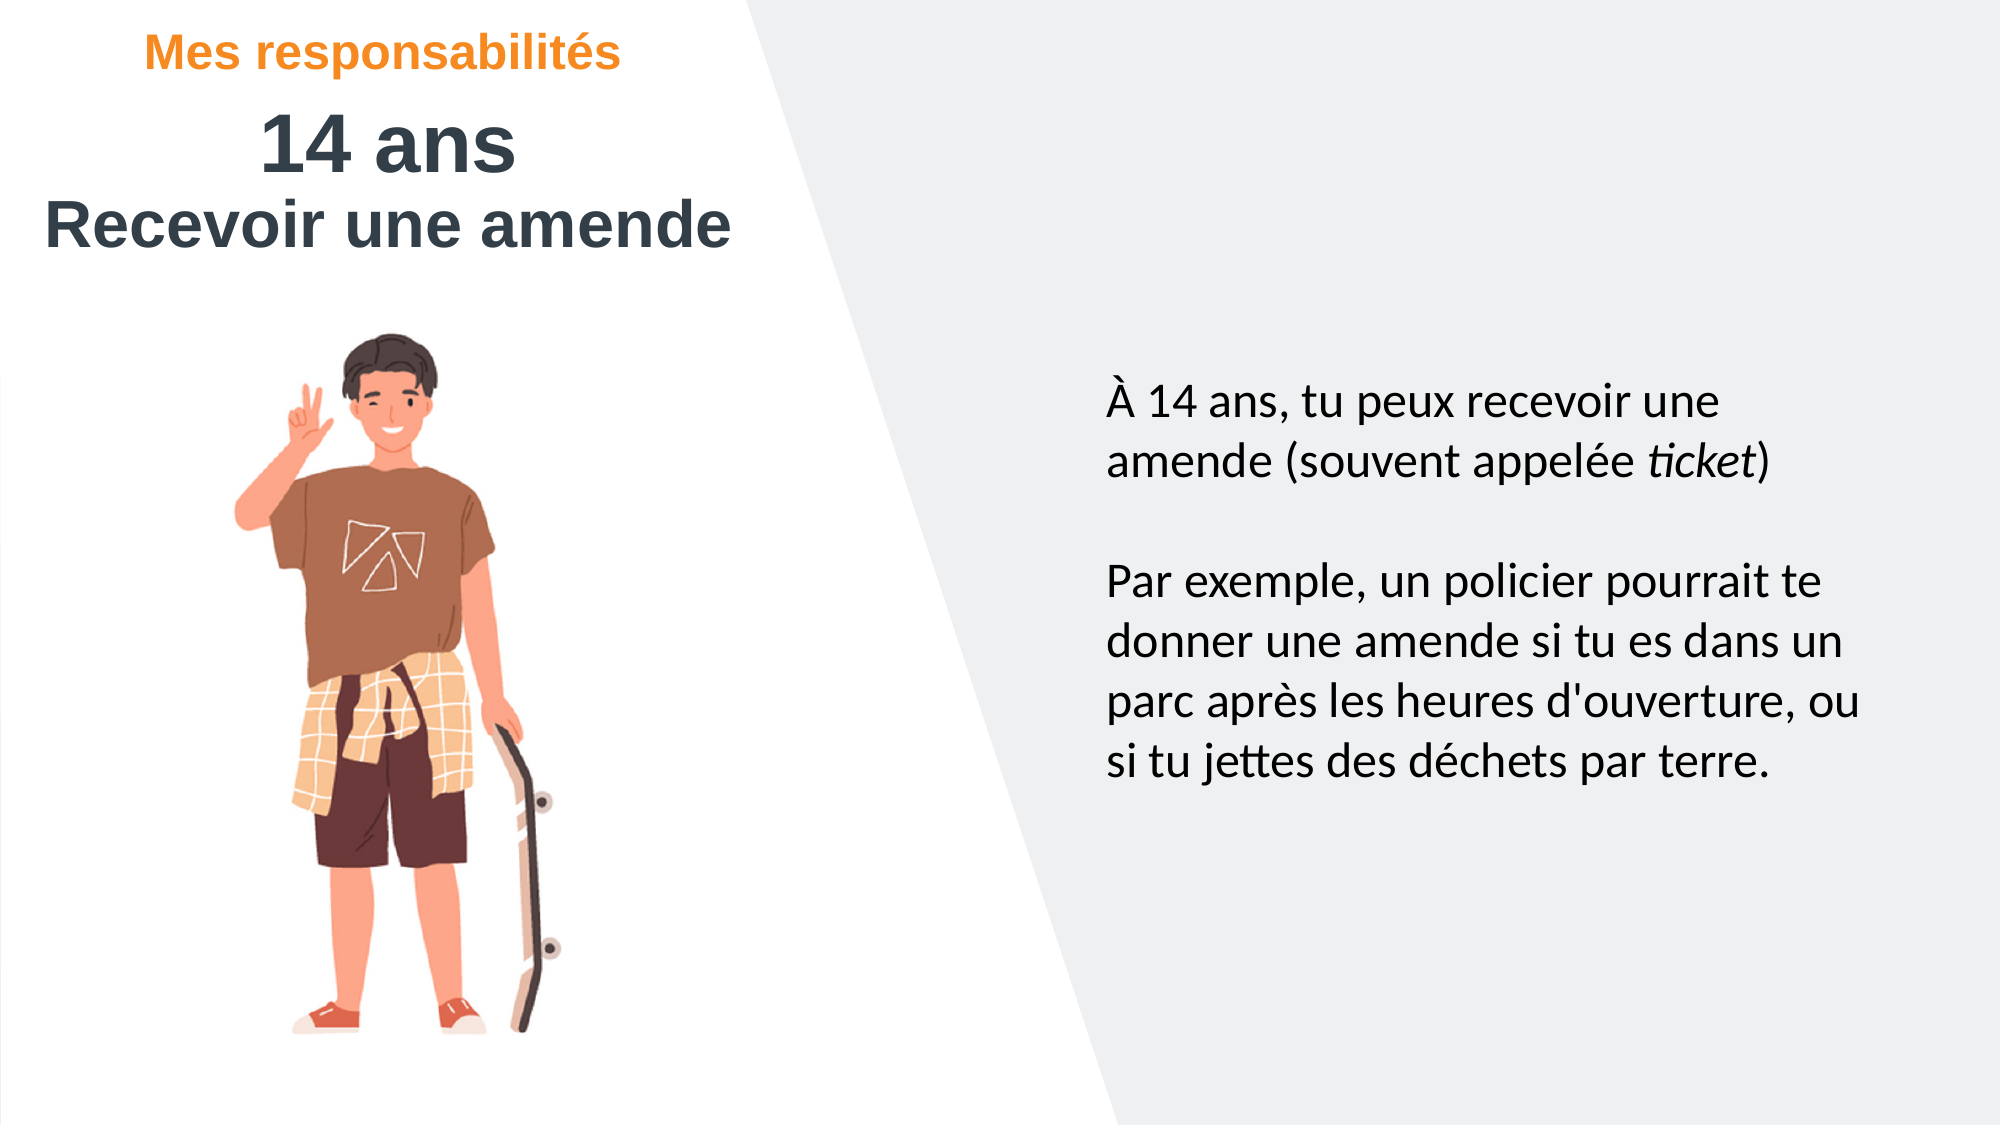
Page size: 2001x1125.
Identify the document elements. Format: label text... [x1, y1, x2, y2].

text_box À 14 ans, tu peux recevoir une amende (souvent appelée ticket)​ ​ Par exemple, un policier pourrait te donner une amende si tu es dans un parc après les heures d'ouverture, ou si tu jettes des déchets par terre. [1091, 360, 1912, 795]
list Mes responsabilités [143, 11, 634, 80]
title 14 ans Recevoir une amende [19, 100, 759, 251]
picture [224, 319, 562, 1054]
